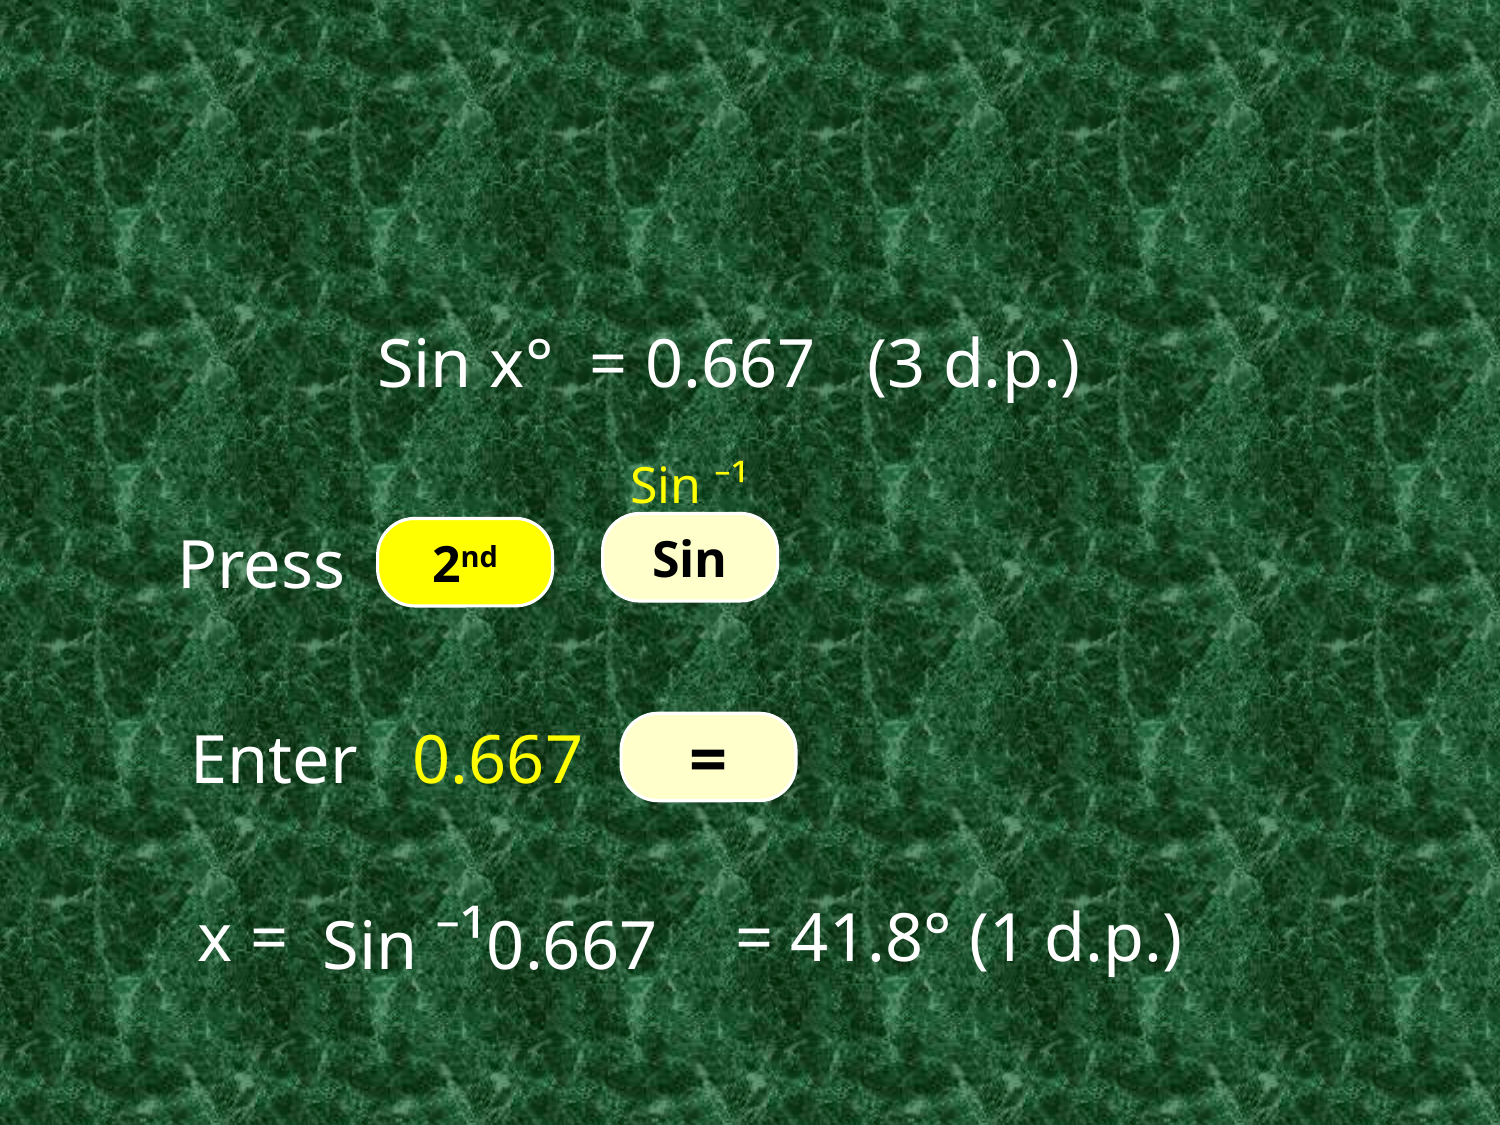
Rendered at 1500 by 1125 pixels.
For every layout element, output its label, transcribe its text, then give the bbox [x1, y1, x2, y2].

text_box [362, 313, 1126, 410]
picture [0, 0, 1500, 1125]
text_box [602, 445, 778, 602]
text_box x = [183, 887, 308, 983]
text_box Press [162, 514, 361, 610]
text_box = 41.8° (1 d.p.) [720, 887, 1209, 983]
text_box Sin ⁻¹0.667 [308, 887, 734, 993]
text_box 0.667 [397, 709, 599, 805]
text_box 2nd [377, 518, 553, 606]
text_box Enter [175, 709, 373, 805]
text_box = [621, 713, 797, 801]
